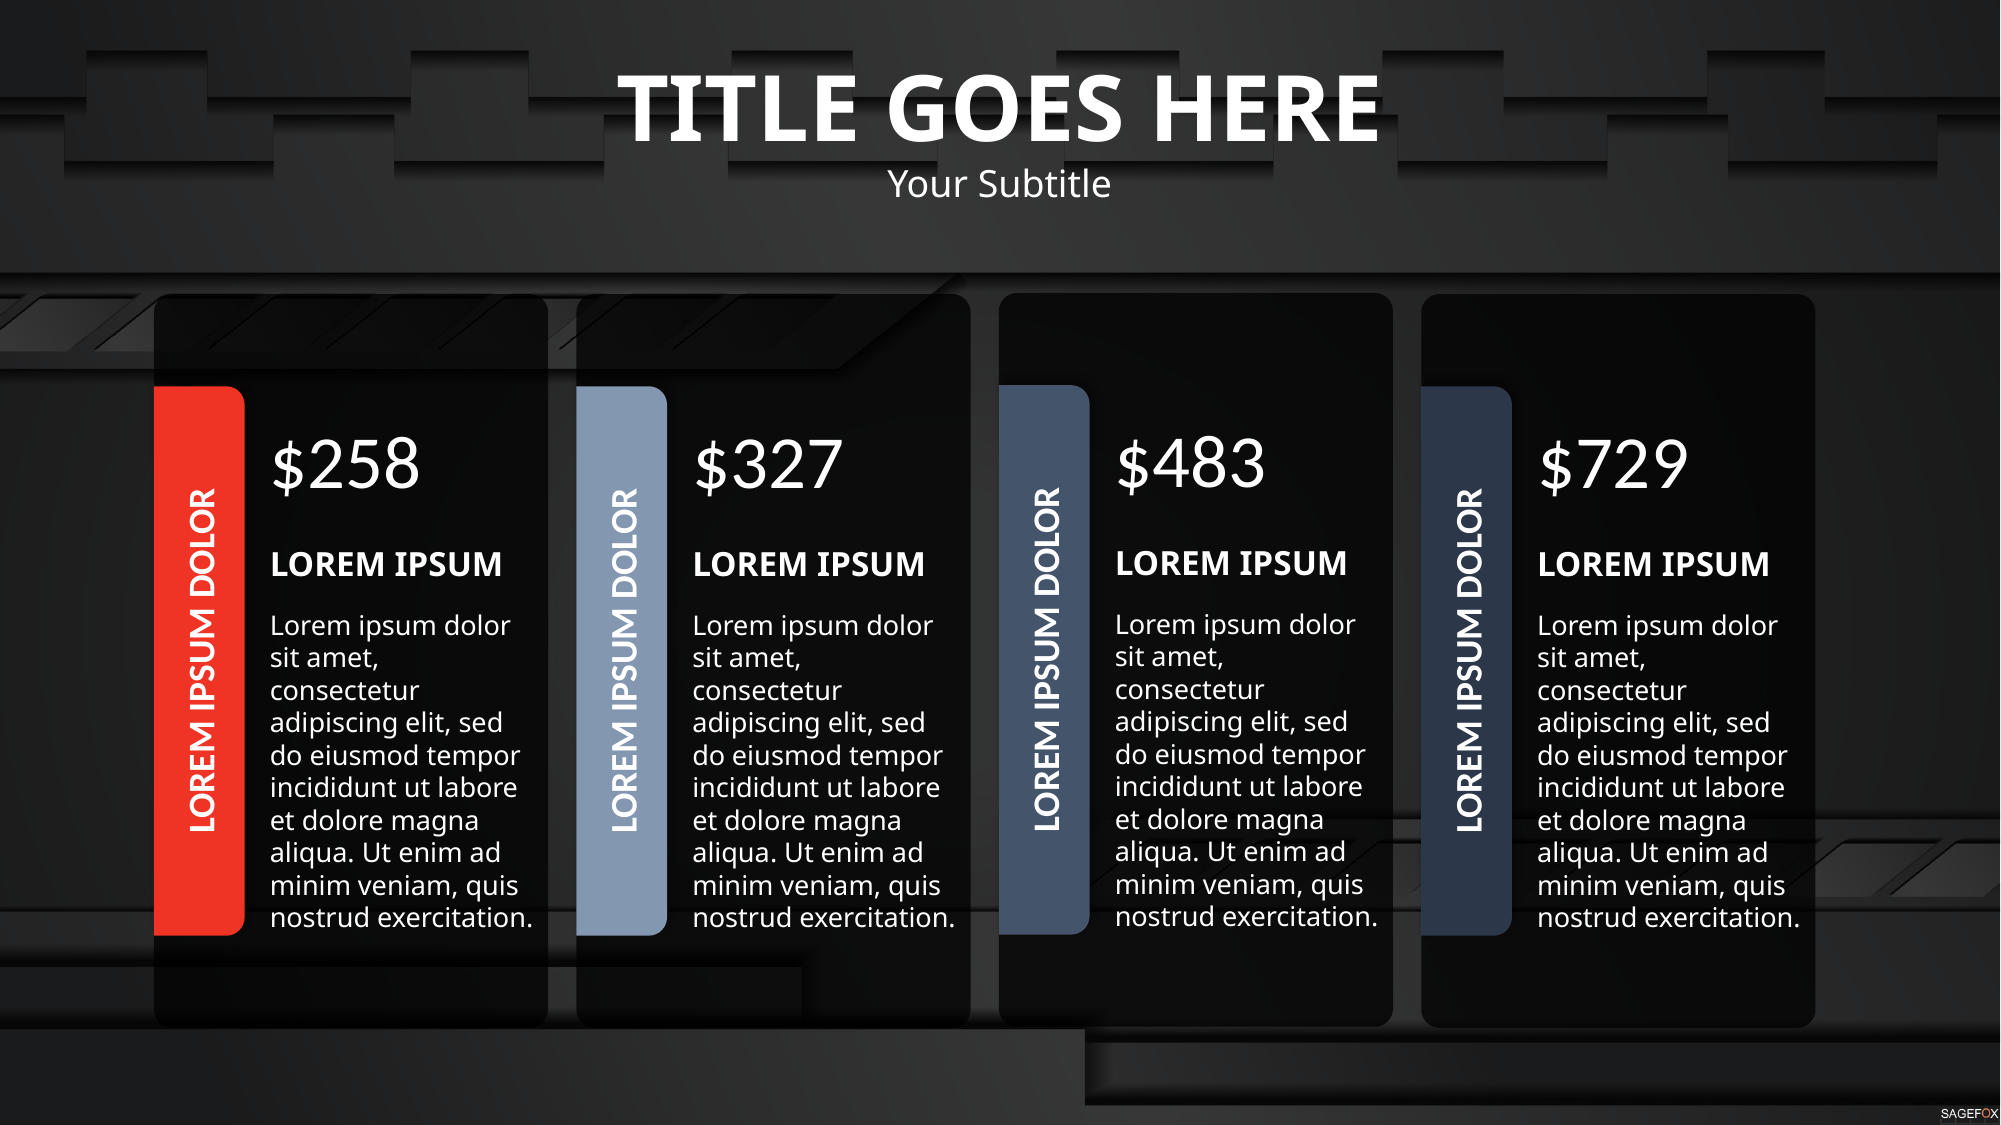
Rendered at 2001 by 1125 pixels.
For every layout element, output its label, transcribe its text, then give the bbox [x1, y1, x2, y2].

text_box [576, 294, 971, 1028]
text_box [998, 292, 1394, 1027]
text_box TITLE GOES HERE Your Subtitle [548, 42, 1452, 212]
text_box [153, 294, 549, 1028]
picture [0, 0, 2001, 1125]
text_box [1421, 294, 1816, 1028]
